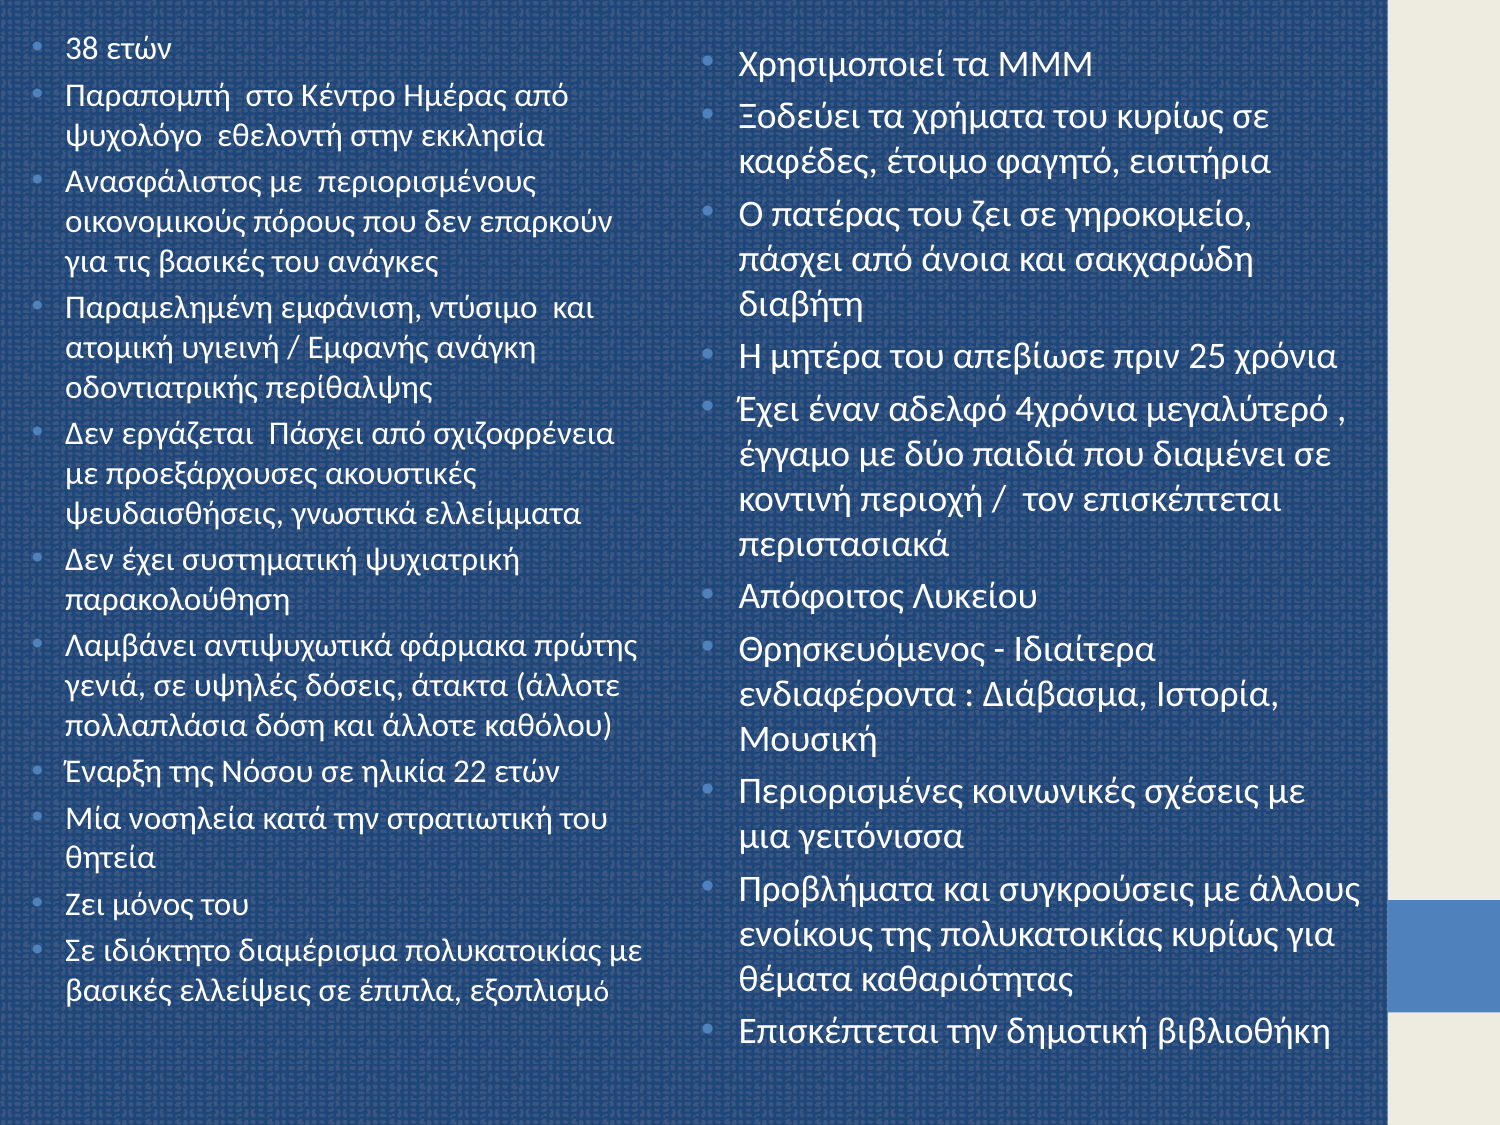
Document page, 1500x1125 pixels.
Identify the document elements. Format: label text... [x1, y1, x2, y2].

title [1376, 37, 1500, 200]
list Χρησιμοποιεί τα ΜΜΜ Ξοδεύει τα χρήματα του κυρίως σε καφέδες, έτοιμο φαγητό, εισιτήρια Ο πατέρας του ζει σε γηροκομείο, πάσχει από άνοια και σακχαρώδη διαβήτη Η μητέρα του απεβίωσε πριν 25 χρόνια Έχει έναν αδελφό 4χρόνια μεγαλύτερό , έγγαμο με δύο παιδιά που διαμένει σε κοντινή περιοχή / τον επισκέπτεται περιστασιακά Απόφοιτος Λυκείου Θρησκευόμενος - Ιδιαίτερα ενδιαφέροντα : Διάβασμα, Ιστορία, Μουσική Περιορισμένες κοινωνικές σχέσεις με μια γειτόνισσα Προβλήματα και συγκρούσεις με άλλους ενοίκους της πολυκατοικίας κυρίως για θέματα καθαριότητας Επισκέπτεται την δημοτική βιβλιοθήκη [667, 30, 1376, 1071]
list 38 ετών Παραπομπή στο Κέντρο Ημέρας από ψυχολόγο εθελοντή στην εκκλησία Ανασφάλιστος με περιορισμένους οικονομικούς πόρους που δεν επαρκούν για τις βασικές του ανάγκες Παραμελημένη εμφάνιση, ντύσιμο και ατομική υγιεινή / Εμφανής ανάγκη οδοντιατρικής περίθαλψης Δεν εργάζεται Πάσχει από σχιζοφρένεια με προεξάρχουσες ακουστικές ψευδαισθήσεις, γνωστικά ελλείμματα Δεν έχει συστηματική ψυχιατρική παρακολούθηση Λαμβάνει αντιψυχωτικά φάρμακα πρώτης γενιά, σε υψηλές δόσεις, άτακτα (άλλοτε πολλαπλάσια δόση και άλλοτε καθόλου) Έναρξη της Νόσου σε ηλικία 22 ετών Μία νοσηλεία κατά την στρατιωτική του θητεία Ζει μόνος του Σε ιδιόκτητο διαμέρισμα πολυκατοικίας με βασικές ελλείψεις σε έπιπλα, εξοπλισμό [0, 19, 668, 1106]
